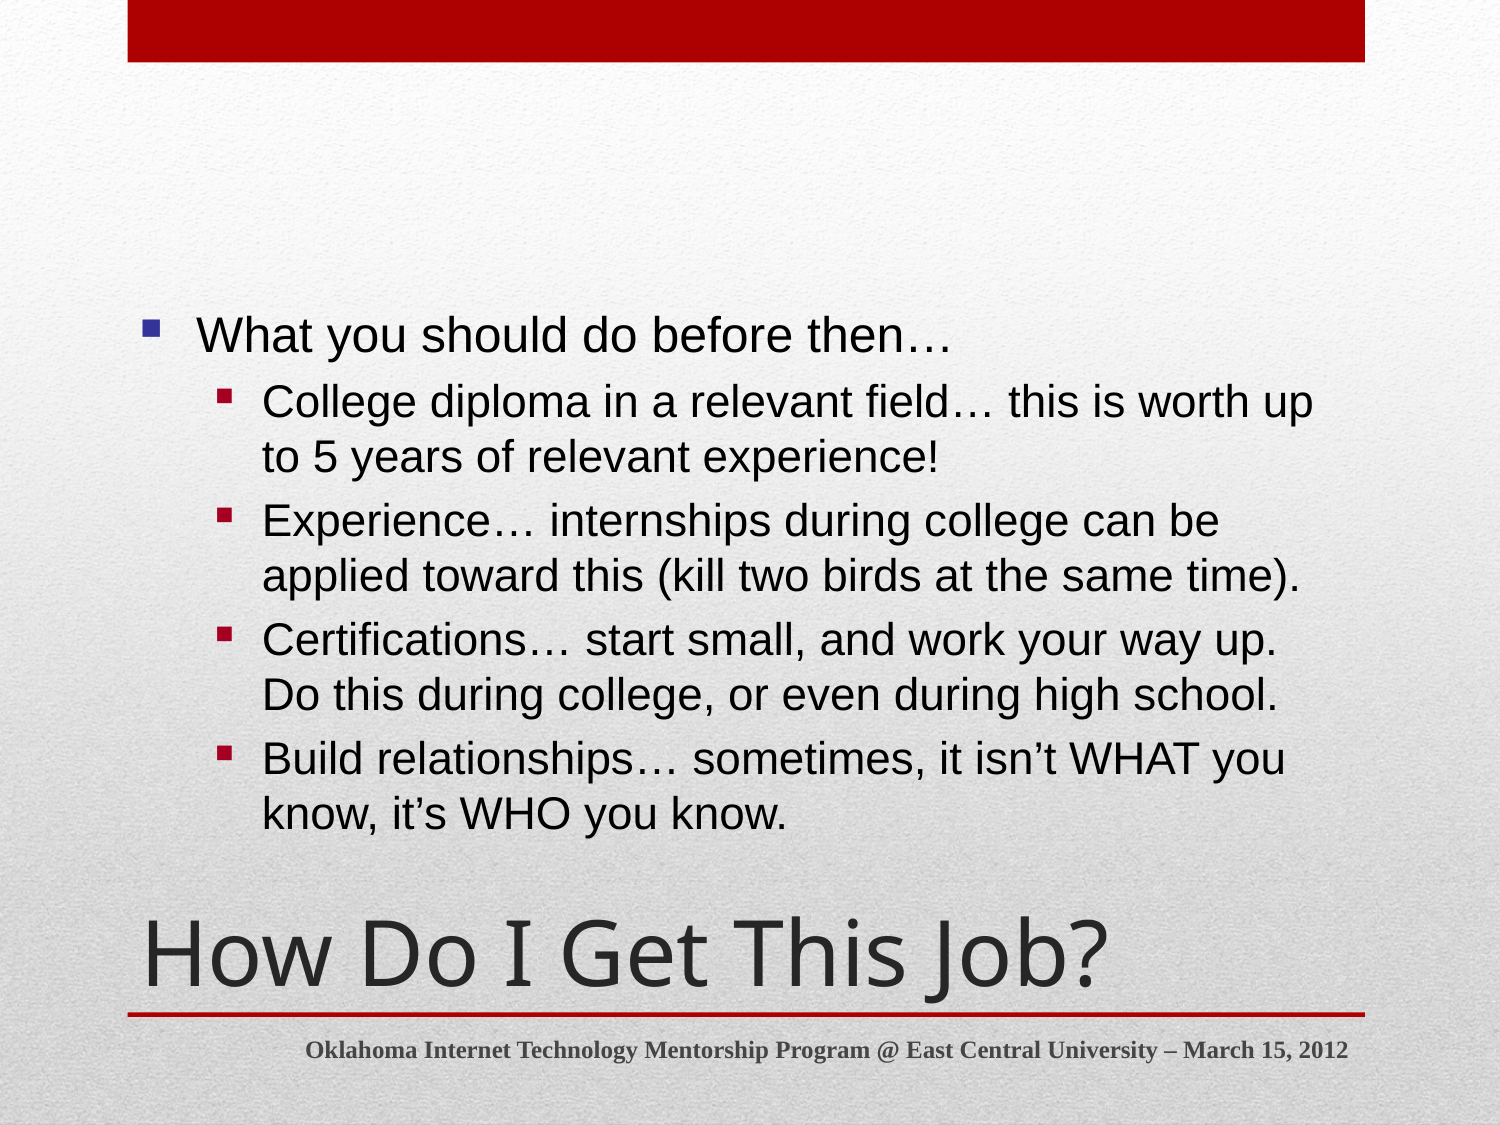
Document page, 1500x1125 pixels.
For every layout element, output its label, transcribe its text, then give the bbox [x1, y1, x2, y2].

title How Do I Get This Job? [125, 850, 1238, 1013]
list What you should do before then… College diploma in a relevant field… this is worth up to 5 years of relevant experience! Experience… internships during college can be applied toward this (kill two birds at the same time). Certifications… start small, and work your way up. Do this during college, or even during high school. Build relationships… sometimes, it isn’t WHAT you know, it’s WHO you know. [125, 145, 1363, 850]
footer Oklahoma Internet Technology Mentorship Program @ East Central University – March 15, 2012 [125, 1018, 1365, 1079]
